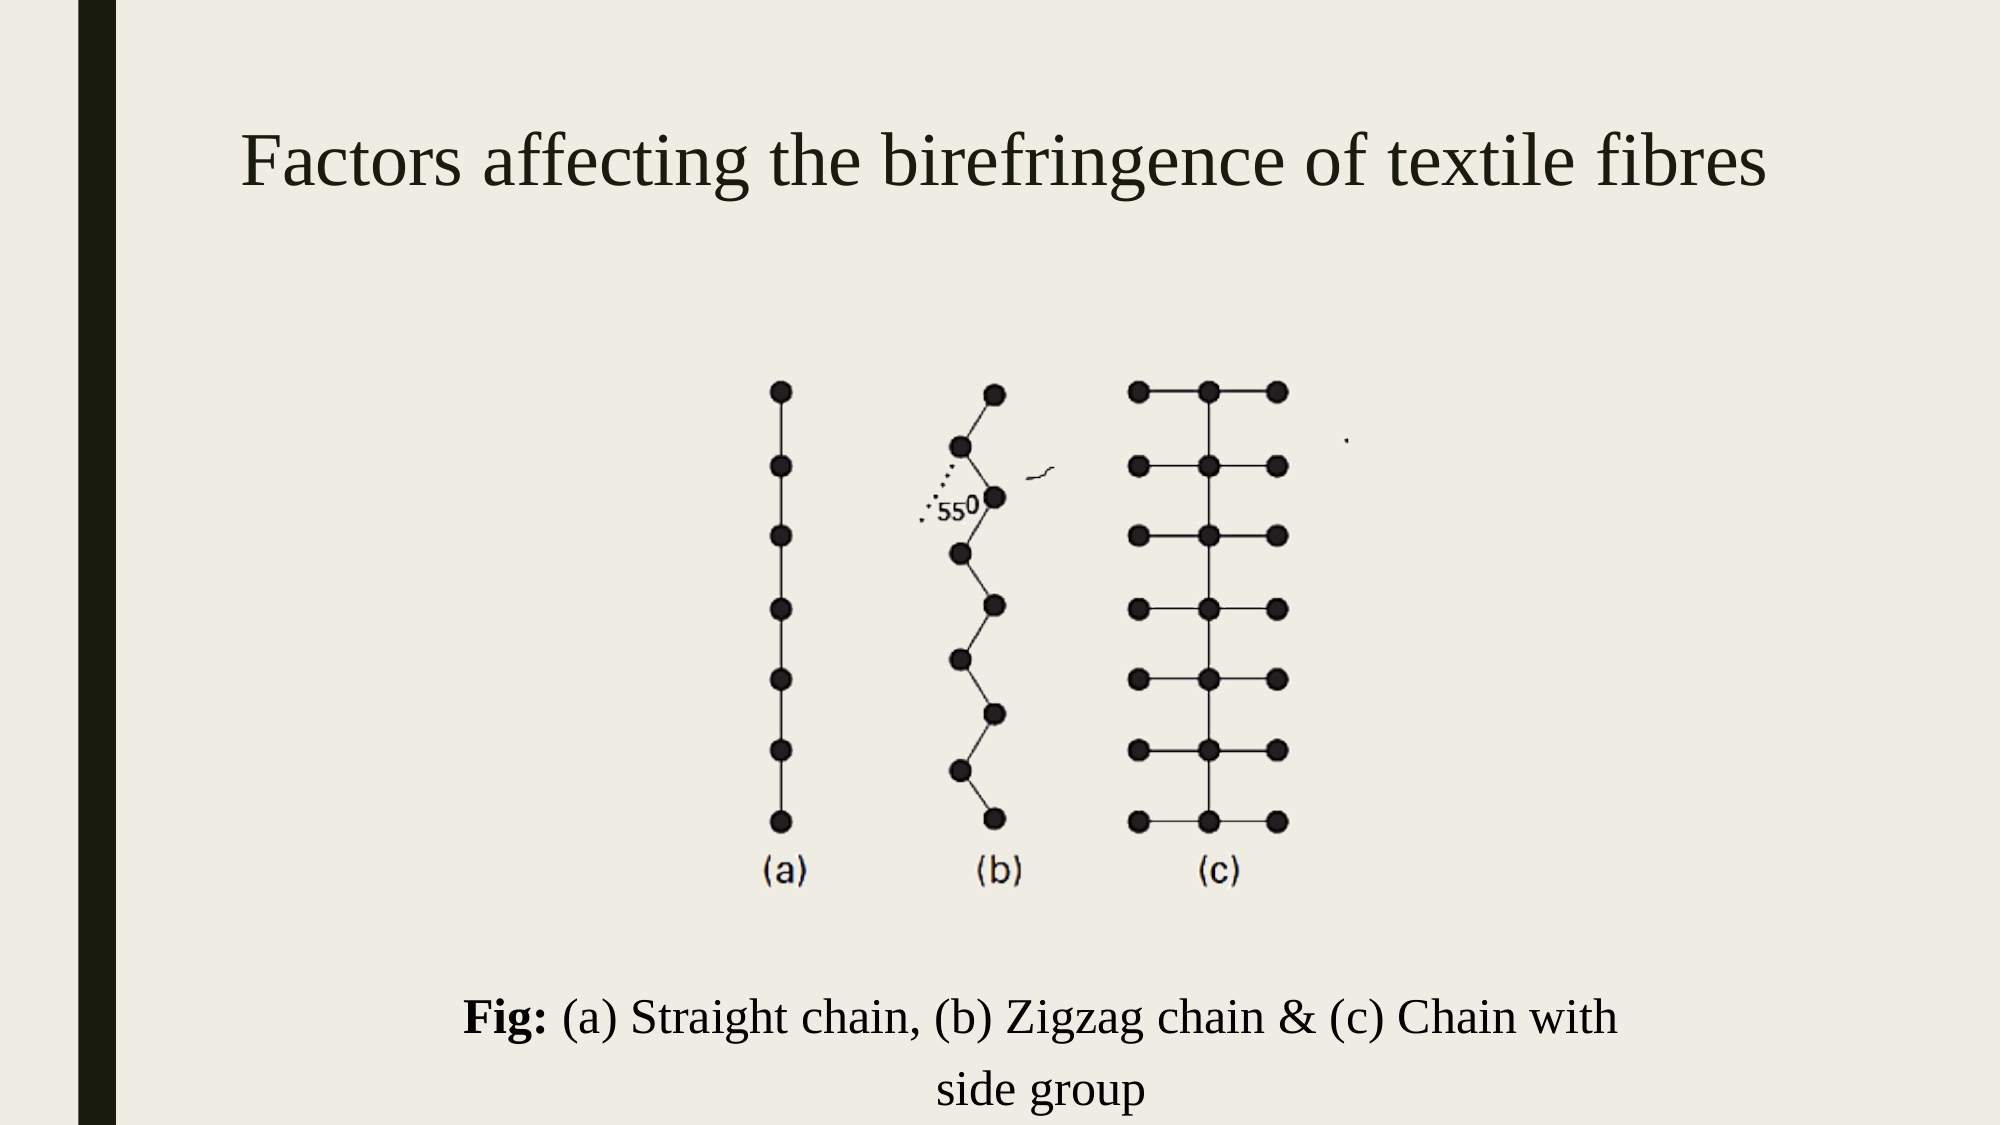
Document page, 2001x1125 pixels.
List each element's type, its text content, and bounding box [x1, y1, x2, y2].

title Factors affecting the birefringence of textile fibres [225, 112, 1800, 357]
text_box Fig: (a) Straight chain, (b) Zigzag chain & (c) Chain with side group [403, 964, 1680, 1124]
picture [680, 318, 1353, 924]
